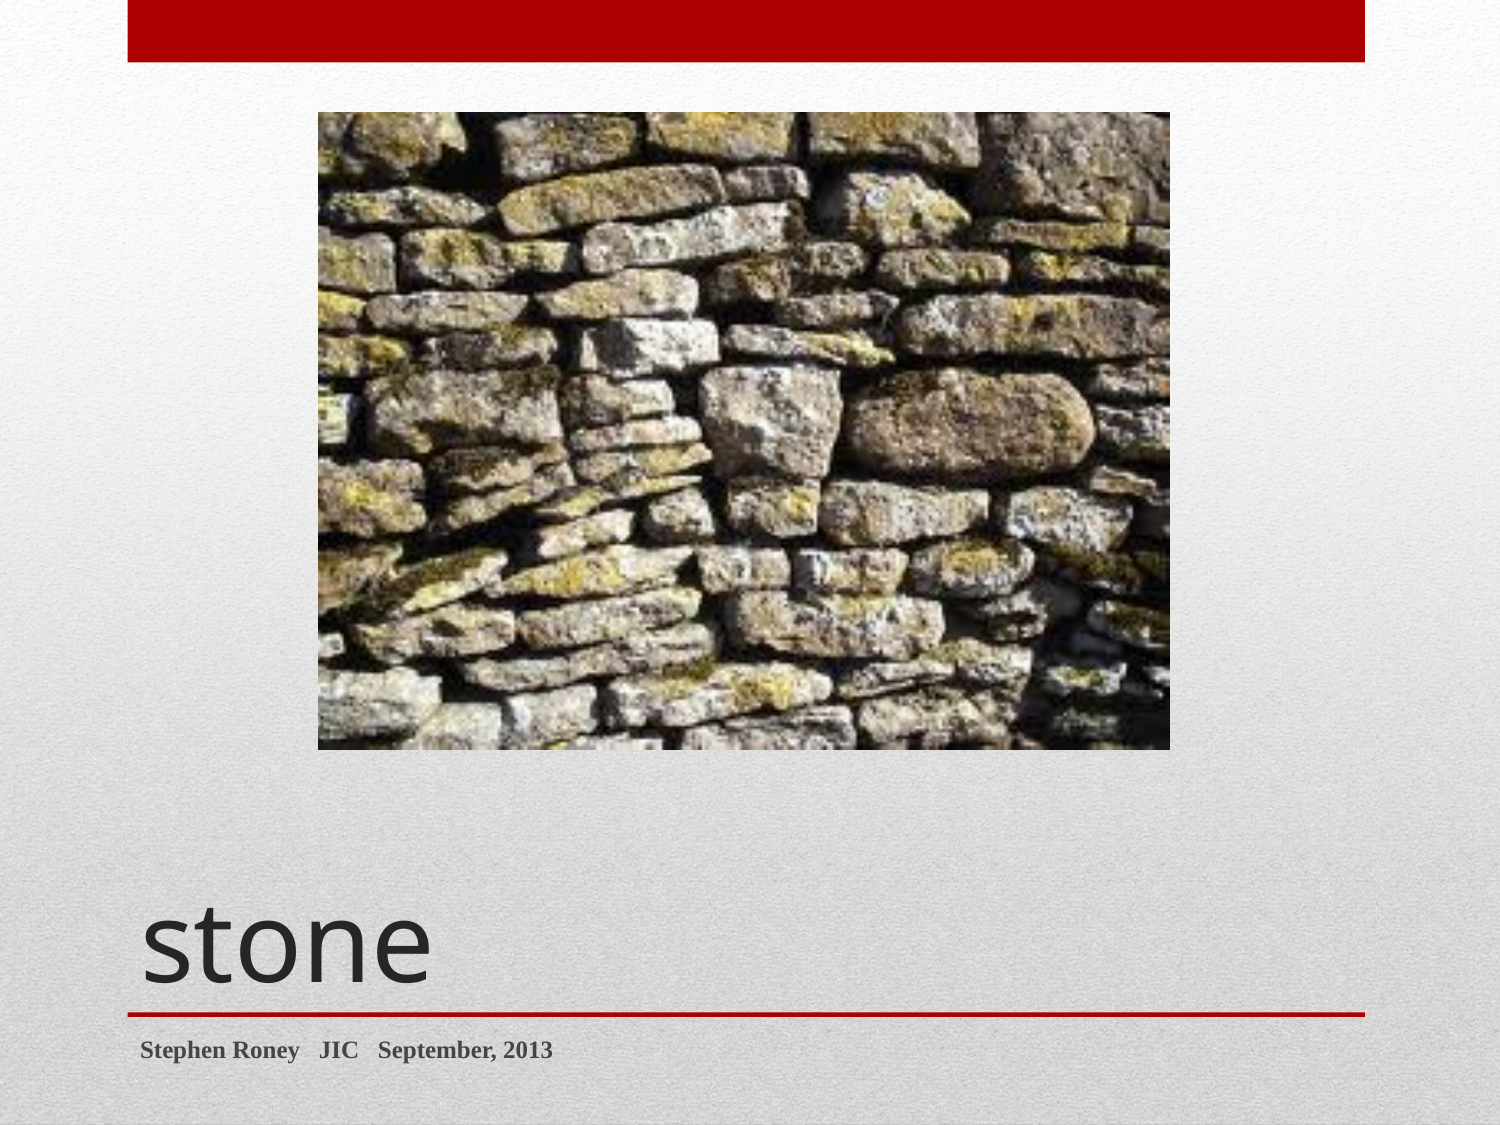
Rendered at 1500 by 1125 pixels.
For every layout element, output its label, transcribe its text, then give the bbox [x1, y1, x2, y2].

footer Stephen Roney JIC September, 2013 [125, 1018, 925, 1079]
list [317, 111, 1170, 751]
title stone [125, 750, 1238, 1013]
